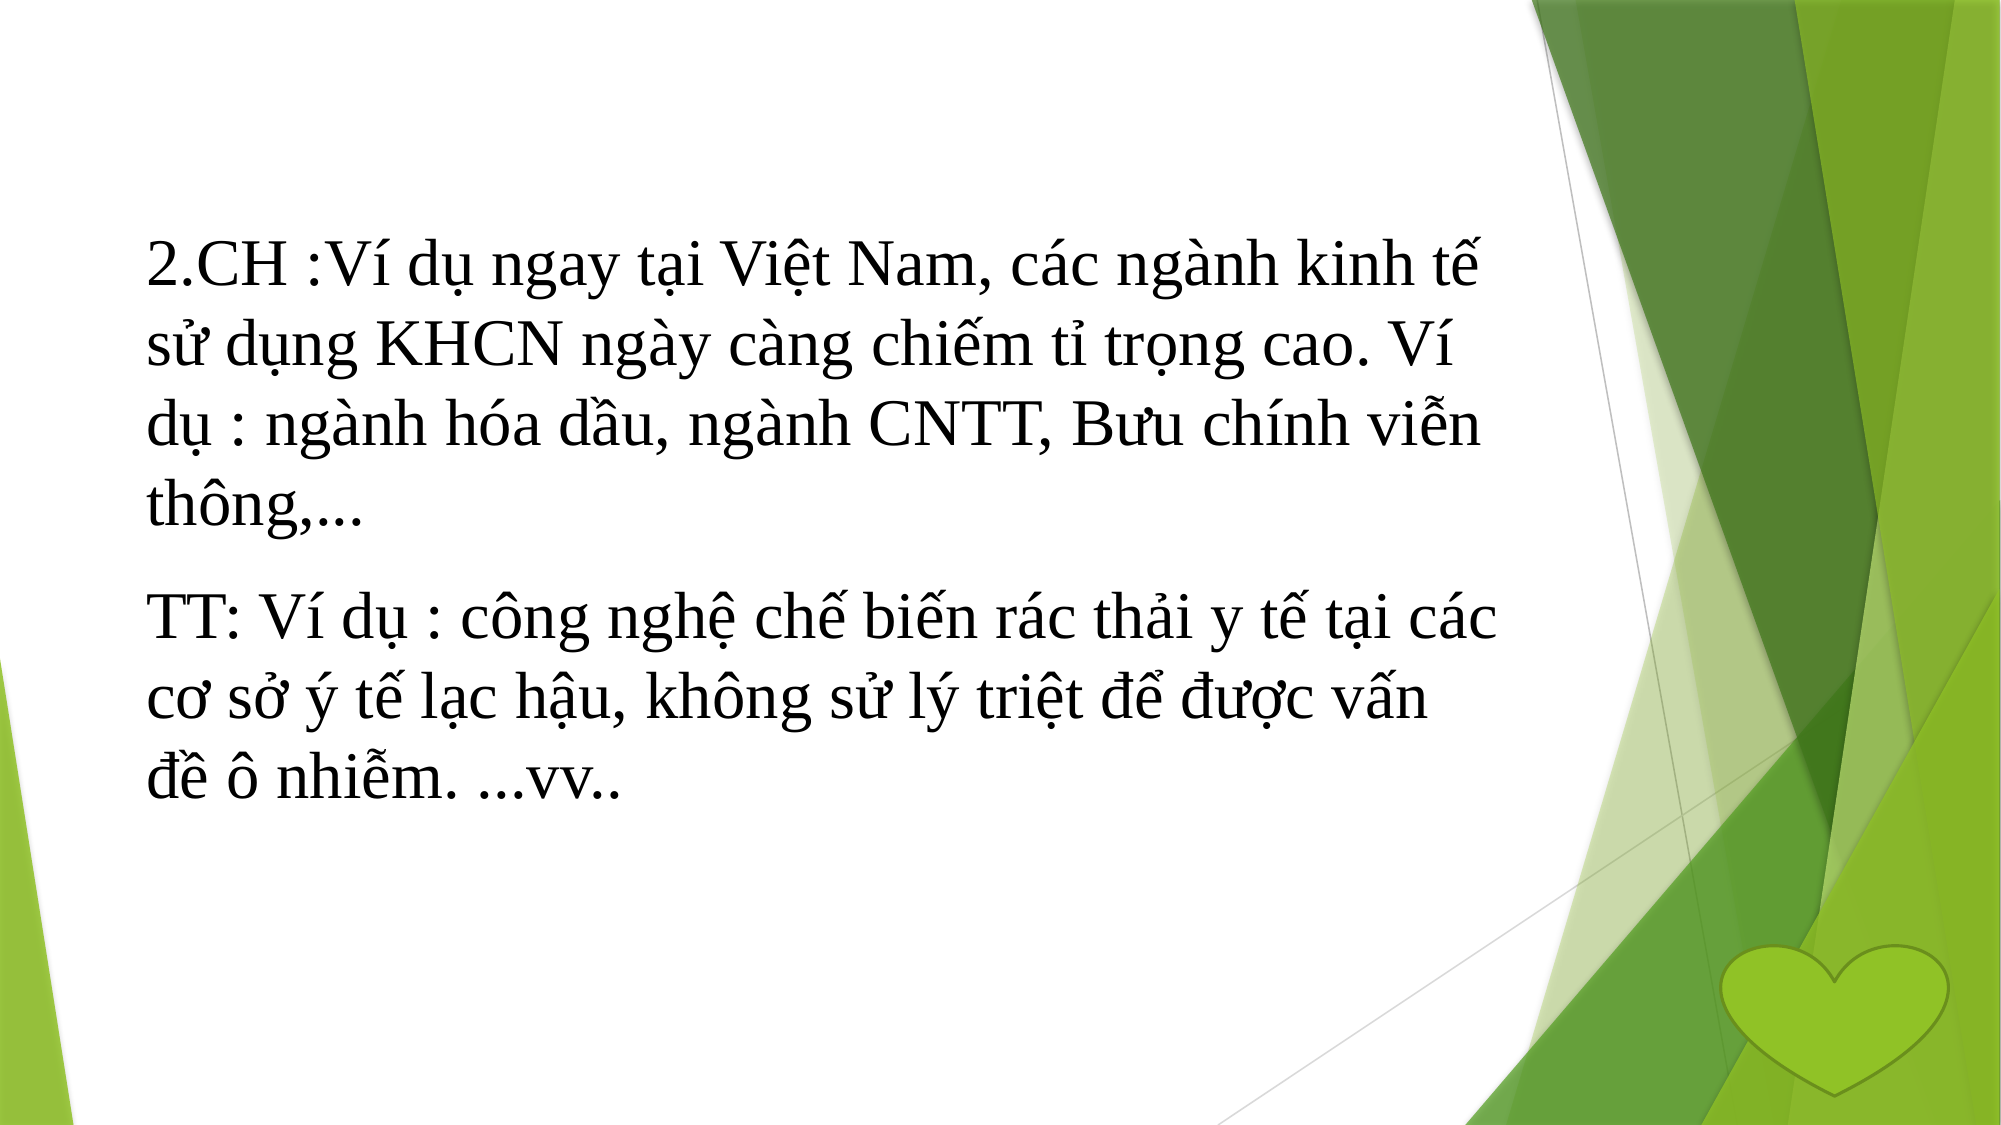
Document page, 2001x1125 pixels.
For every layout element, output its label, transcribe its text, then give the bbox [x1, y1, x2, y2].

text_box 2.CH :Ví dụ ngay tại Việt Nam, các ngành kinh tế sử dụng KHCN ngày càng chiếm tỉ trọng cao. Ví dụ : ngành hóa dầu, ngành CNTT, Bưu chính viễn thông,... TT: Ví dụ : công nghệ chế biến rác thải y tế tại các cơ sở ý tế lạc hậu, không sử lý triệt để được vấn đề ô nhiễm. ...vv.. [131, 211, 1526, 820]
text_box [1719, 944, 1950, 1098]
